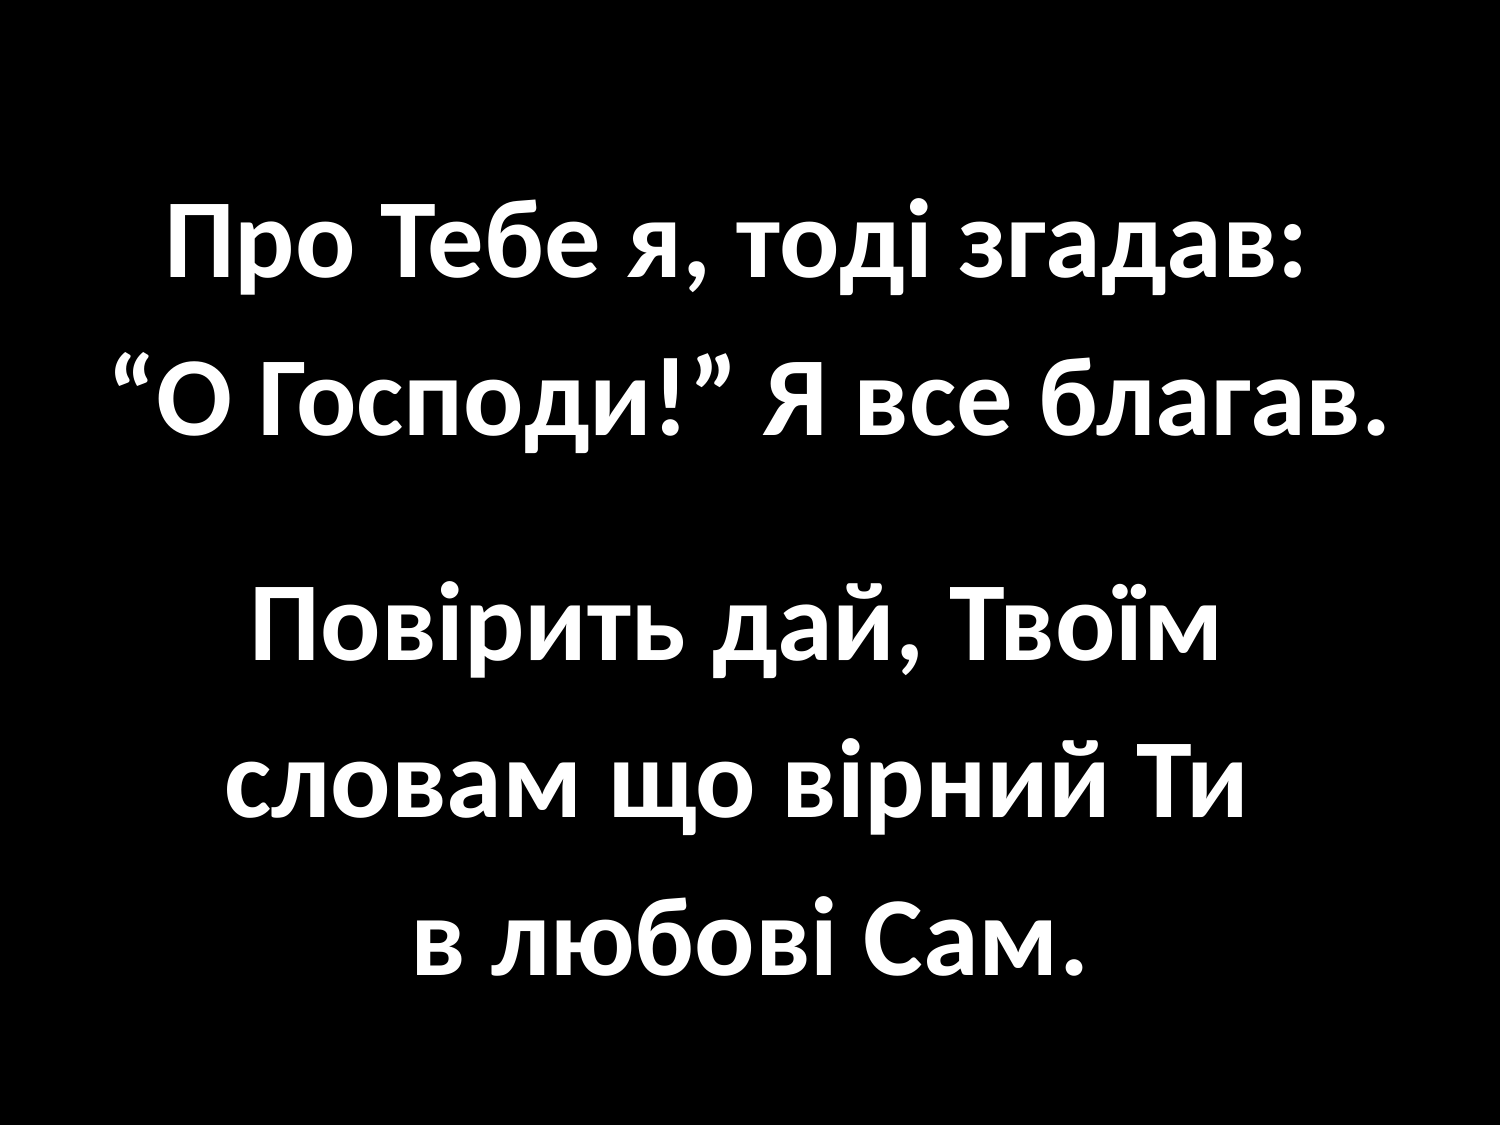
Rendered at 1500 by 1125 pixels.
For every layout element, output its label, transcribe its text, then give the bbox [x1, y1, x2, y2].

list Про Тебе я, тоді згадав: “О Господи!” Я все благав. Повірить дай, Твоїм словам що вірний Ти в любові Сам. [0, 0, 1500, 1125]
